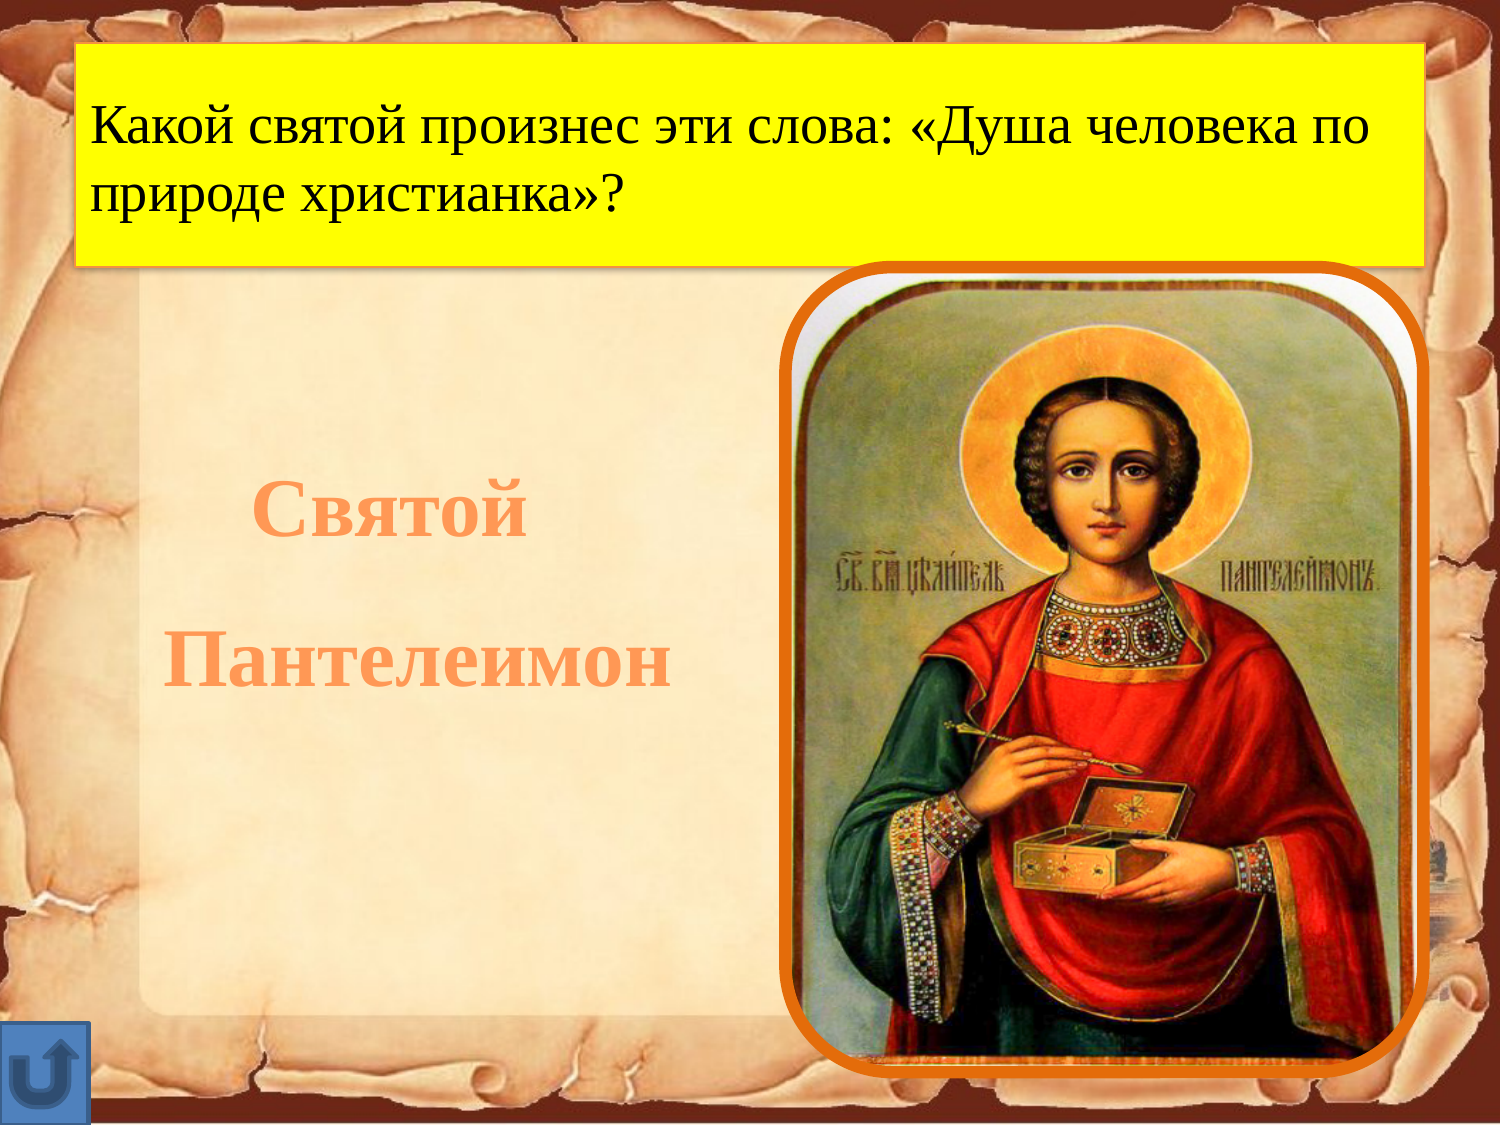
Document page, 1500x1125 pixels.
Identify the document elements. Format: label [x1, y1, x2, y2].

picture [0, 0, 1500, 1125]
list [785, 266, 1424, 1073]
